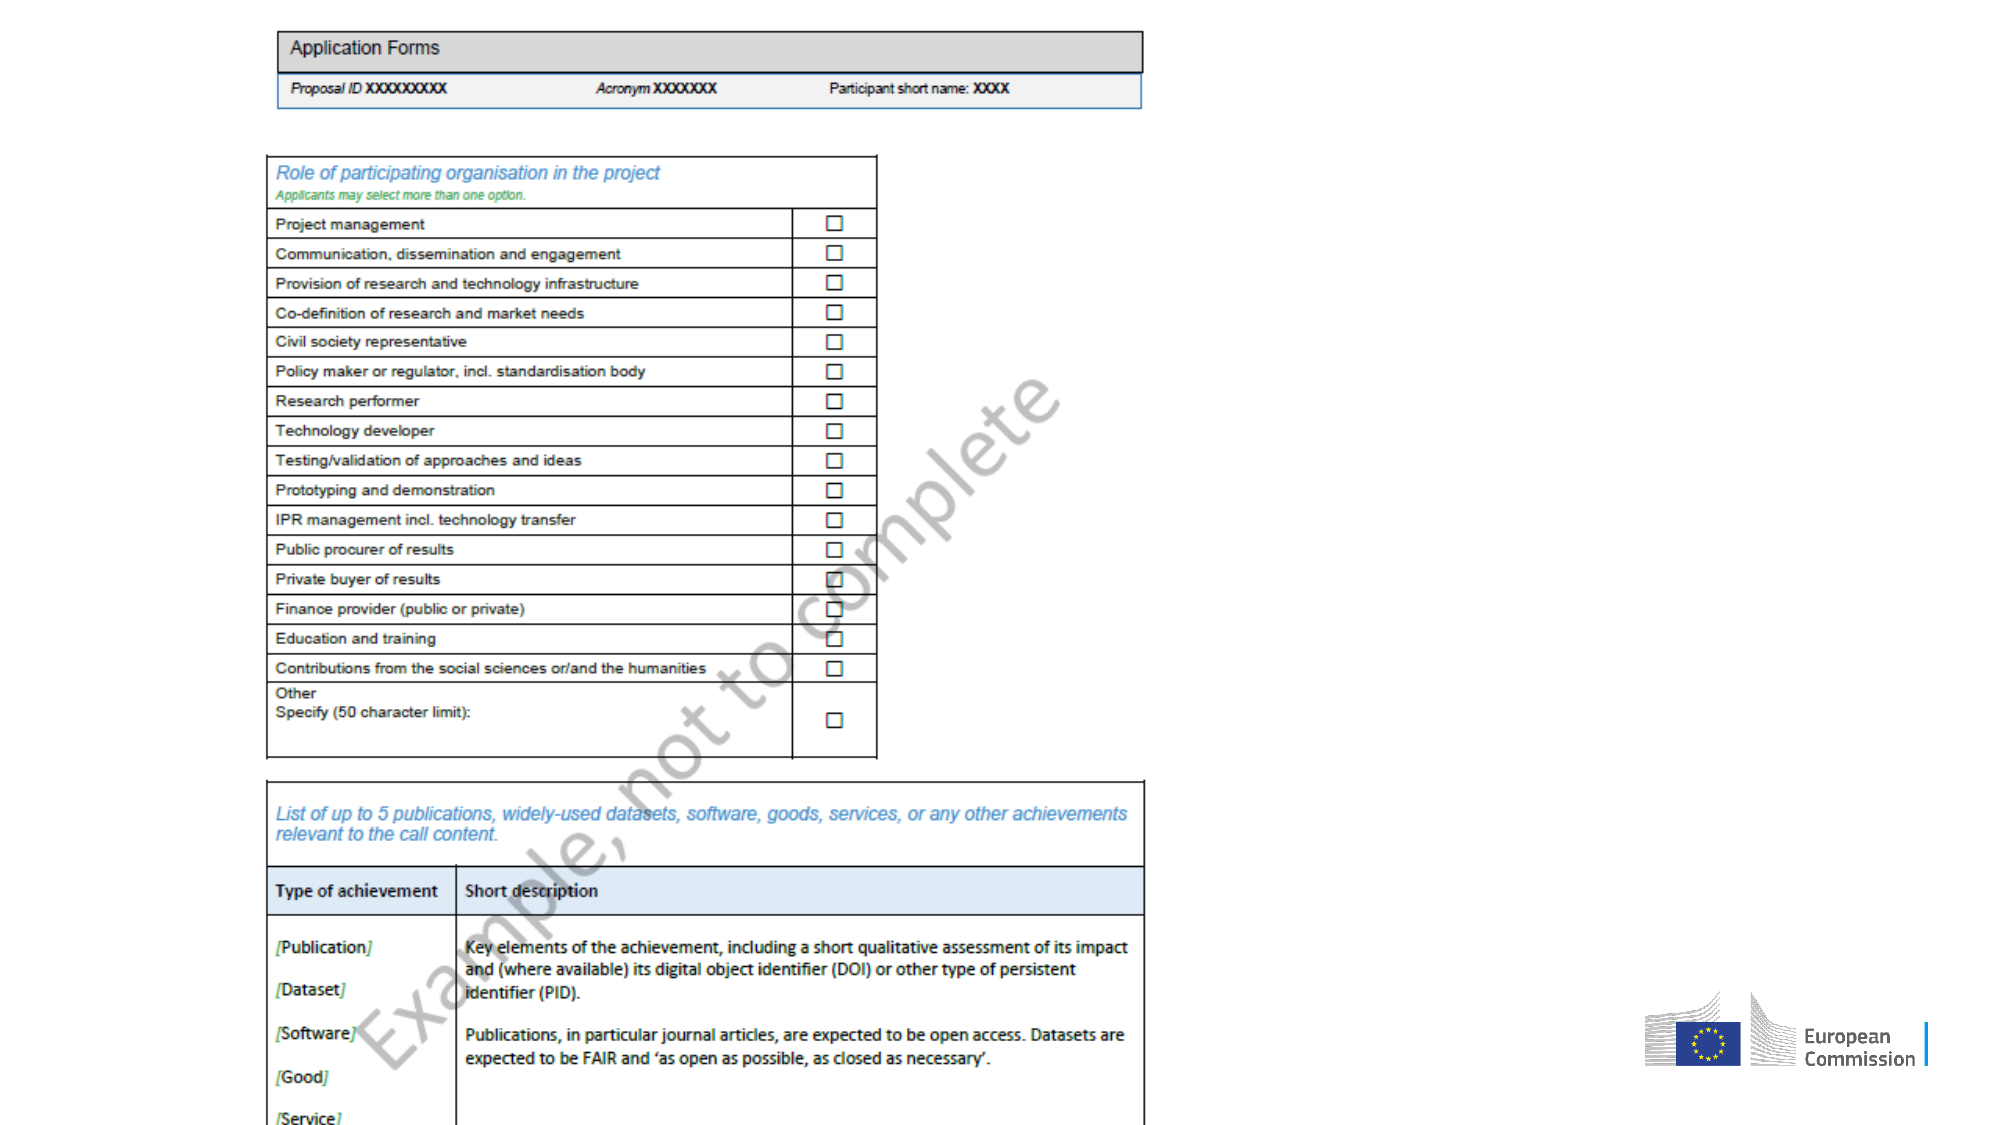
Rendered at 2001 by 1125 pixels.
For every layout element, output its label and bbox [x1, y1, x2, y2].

picture [1645, 991, 1928, 1066]
picture [243, 25, 1186, 1125]
